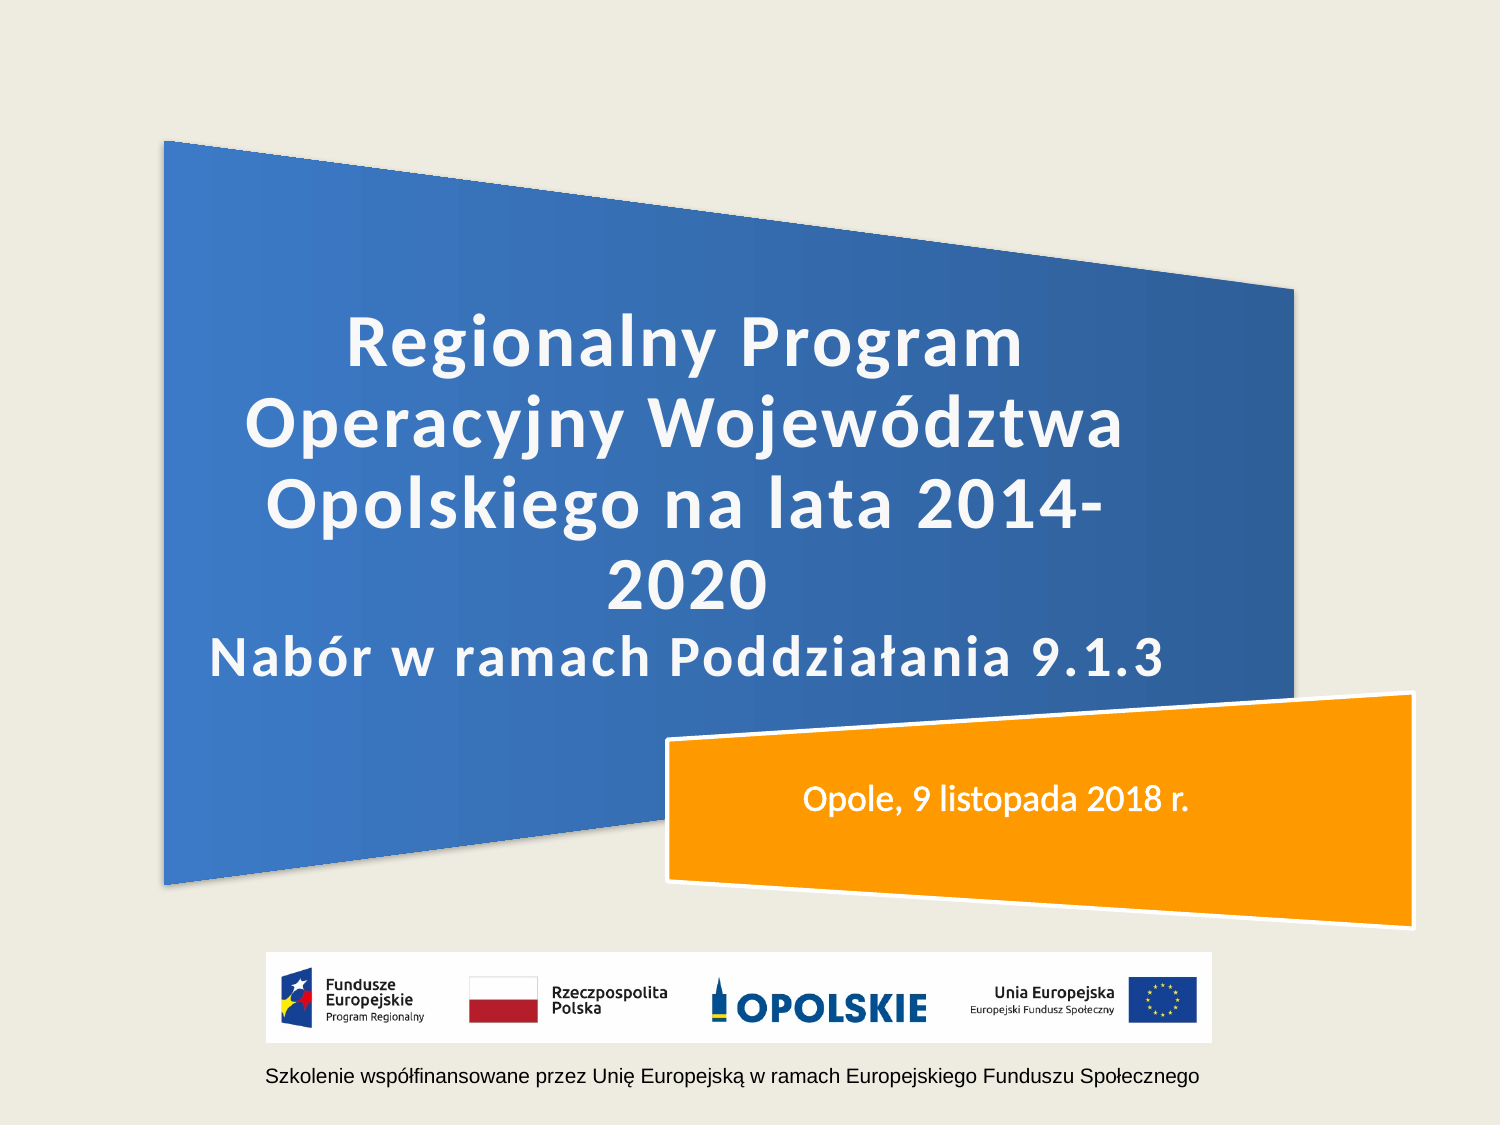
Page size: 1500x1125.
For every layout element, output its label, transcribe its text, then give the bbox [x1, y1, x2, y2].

picture [266, 951, 1212, 1043]
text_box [607, 692, 1414, 929]
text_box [163, 140, 1295, 886]
text_box Szkolenie współfinansowane przez Unię Europejską w ramach Europejskiego Funduszu Społecznego [128, 1054, 1336, 1095]
